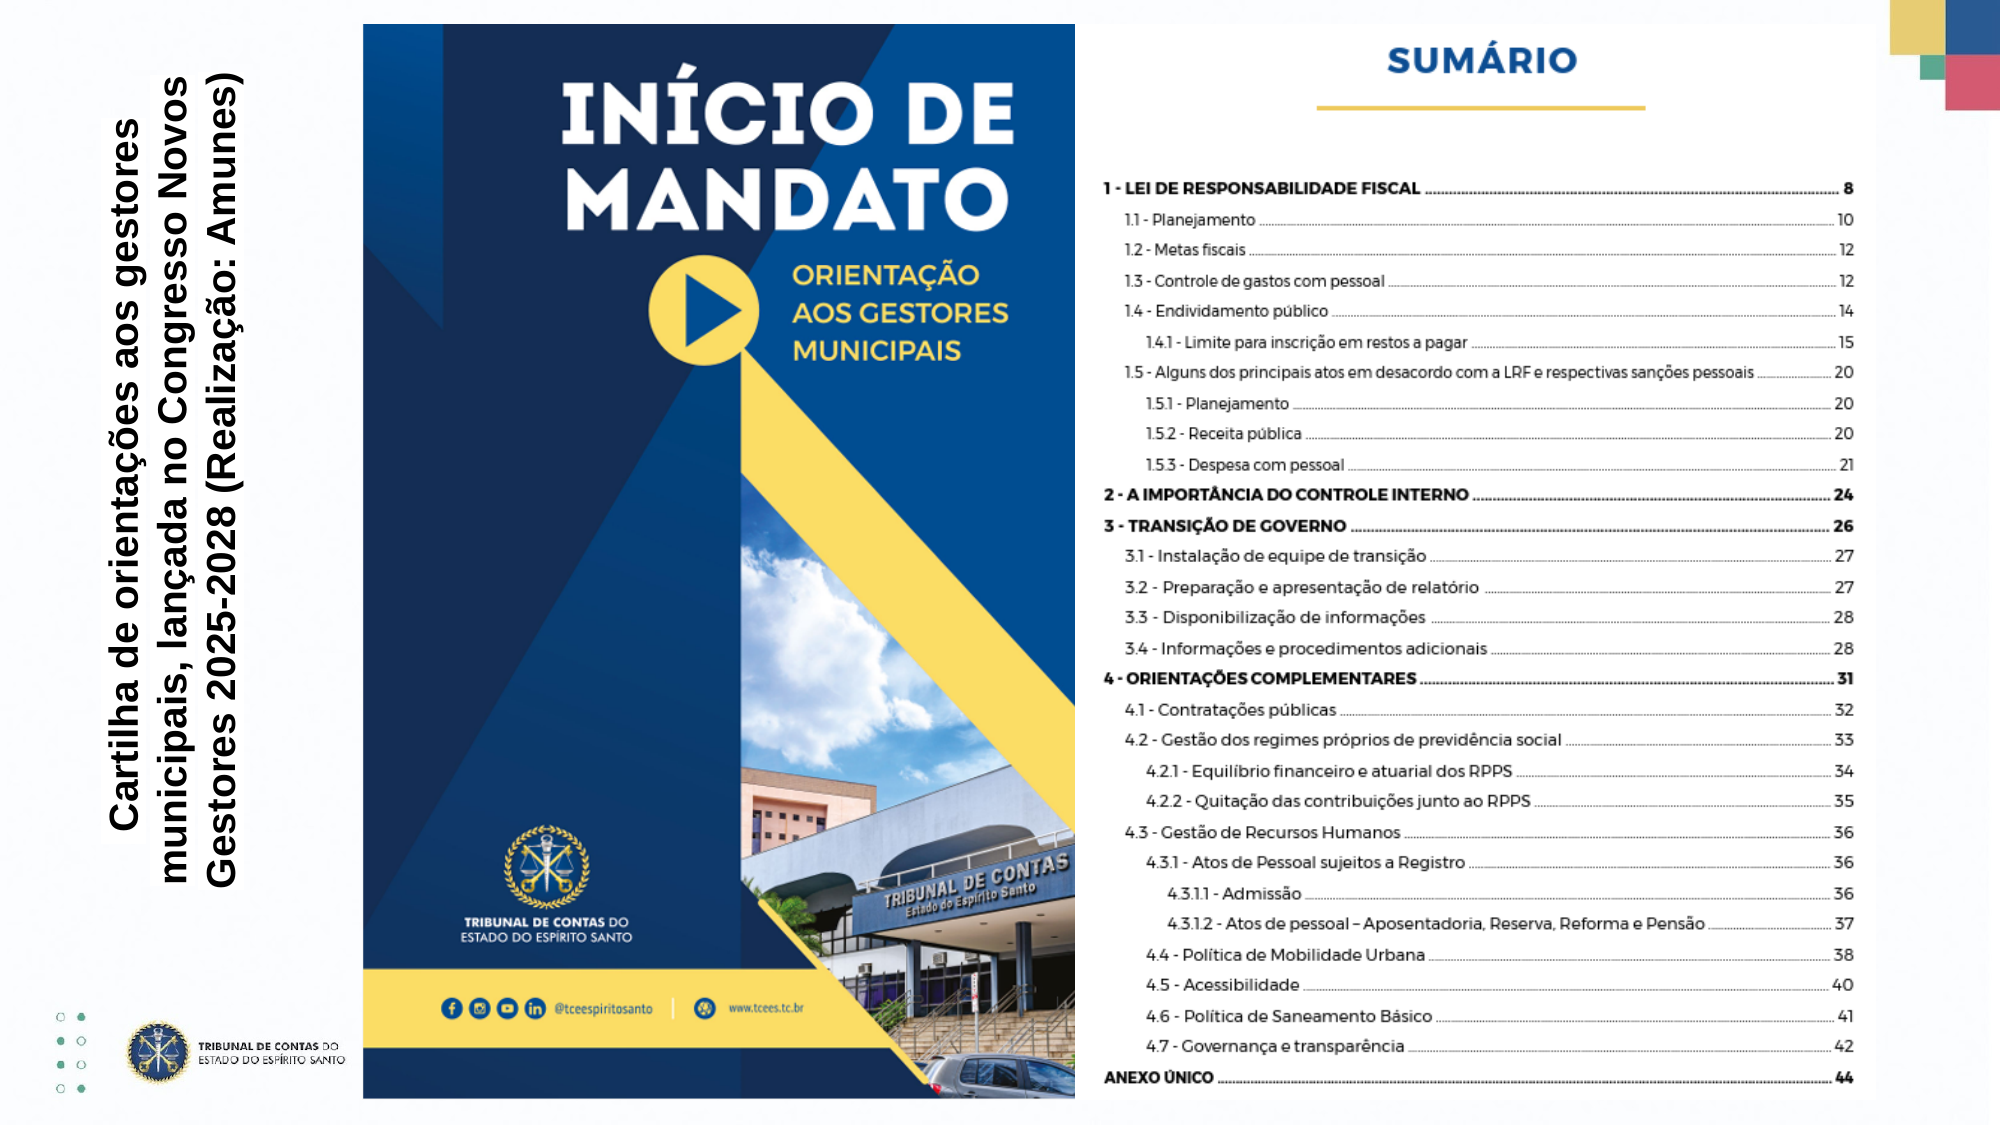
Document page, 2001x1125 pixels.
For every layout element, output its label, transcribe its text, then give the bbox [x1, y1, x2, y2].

text_box Cartilha de orientações aos gestores municipais, lançada no Congresso Novos Gestores 2025-2028 (Realização: Amunes) [82, 32, 294, 929]
picture [0, 0, 2000, 1125]
